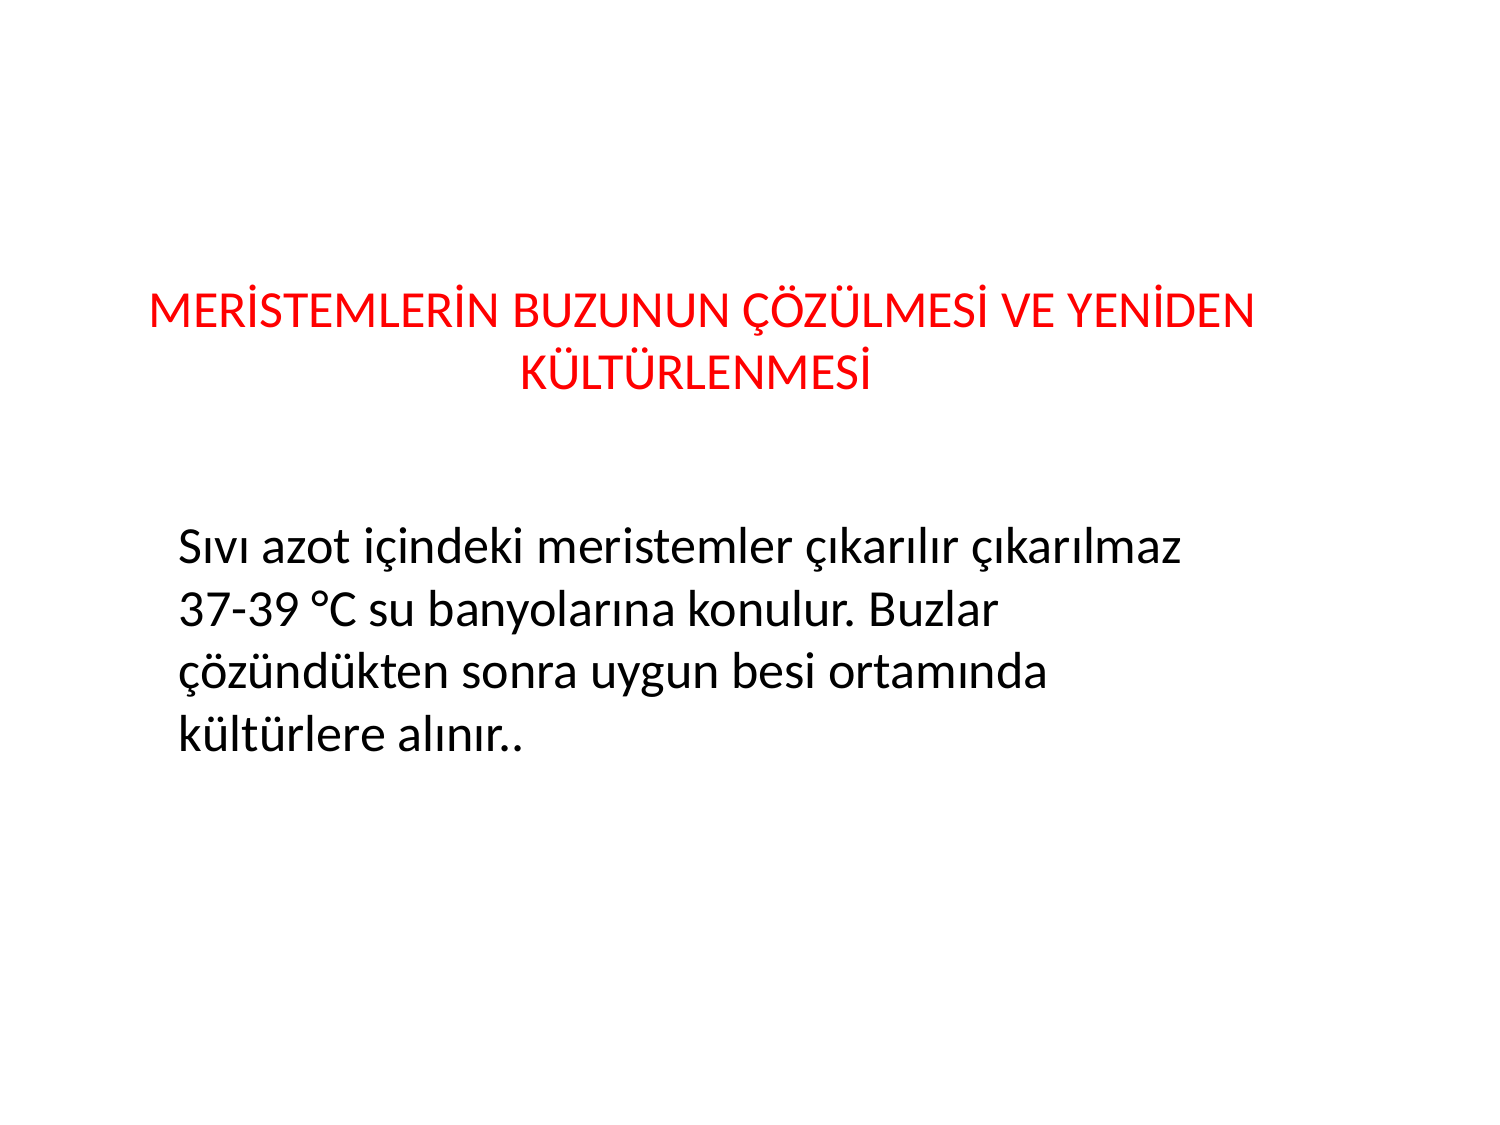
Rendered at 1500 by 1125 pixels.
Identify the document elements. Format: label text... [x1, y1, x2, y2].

subtitle Sıvı azot içindeki meristemler çıkarılır çıkarılmaz 37-39 °C su banyolarına konulur. Buzlar çözündükten sonra uygun besi ortamında kültürlere alınır.. [164, 503, 1214, 792]
title MERİSTEMLERİN BUZUNUN ÇÖZÜLMESİ VE YENİDEN KÜLTÜRLENMESİ [58, 187, 1347, 488]
